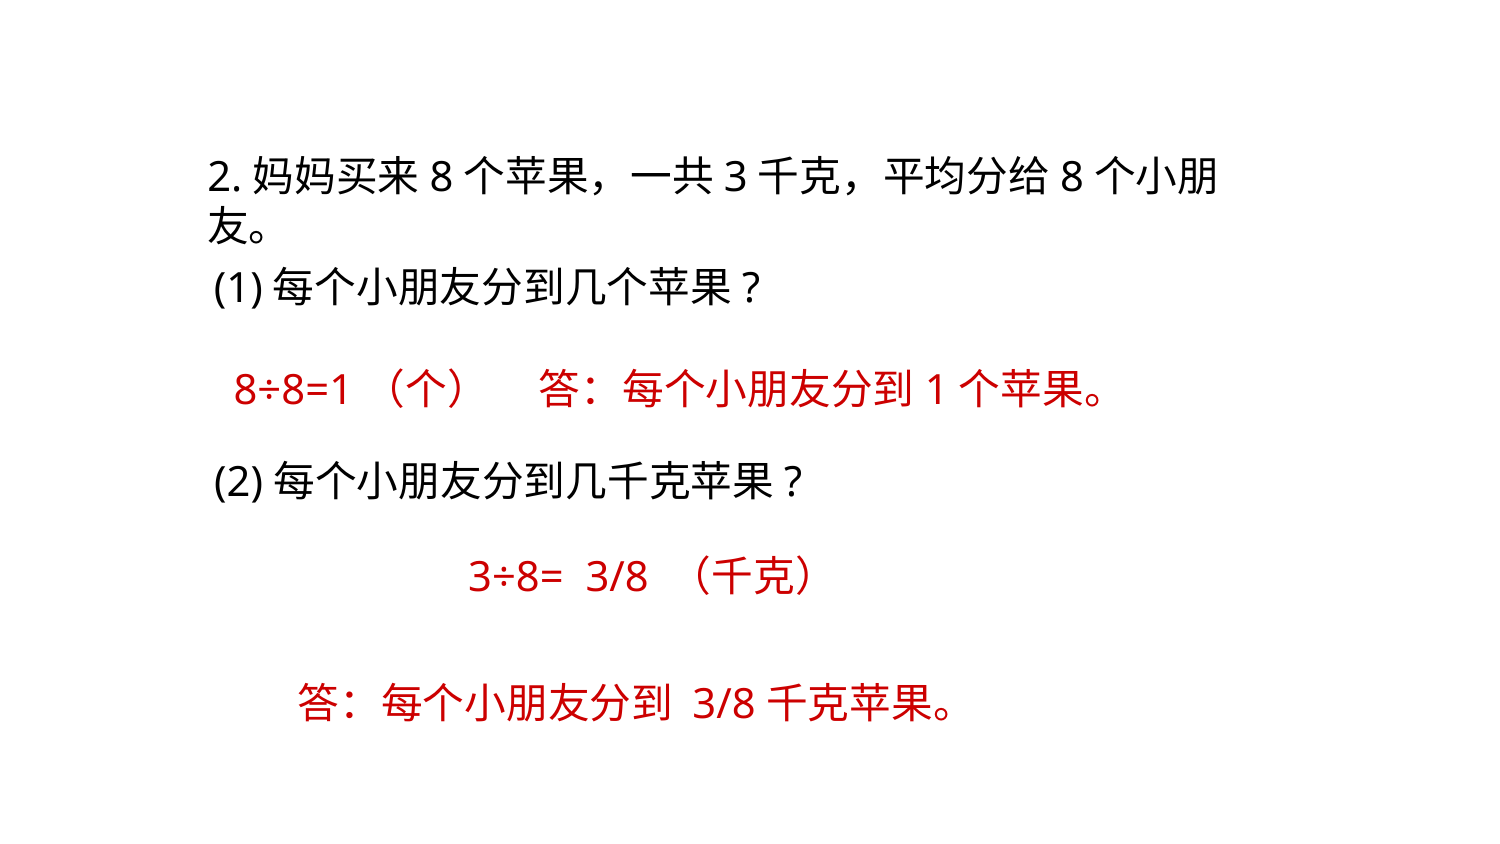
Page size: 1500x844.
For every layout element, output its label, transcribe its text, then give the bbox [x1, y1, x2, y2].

text_box 答：每个小朋友分到 3/8千克苹果。 [286, 671, 986, 733]
text_box (1)每个小朋友分到几个苹果? [203, 255, 771, 316]
text_box 2.妈妈买来8个苹果，一共3千克，平均分给8个小朋友。 [196, 144, 1234, 256]
text_box 8÷8=1（个） [222, 357, 500, 418]
text_box 3÷8= 3/8 （千克） [457, 544, 848, 605]
text_box 答：每个小朋友分到1个苹果。 [528, 357, 1137, 418]
text_box (2)每个小朋友分到几千克苹果? [203, 449, 814, 510]
